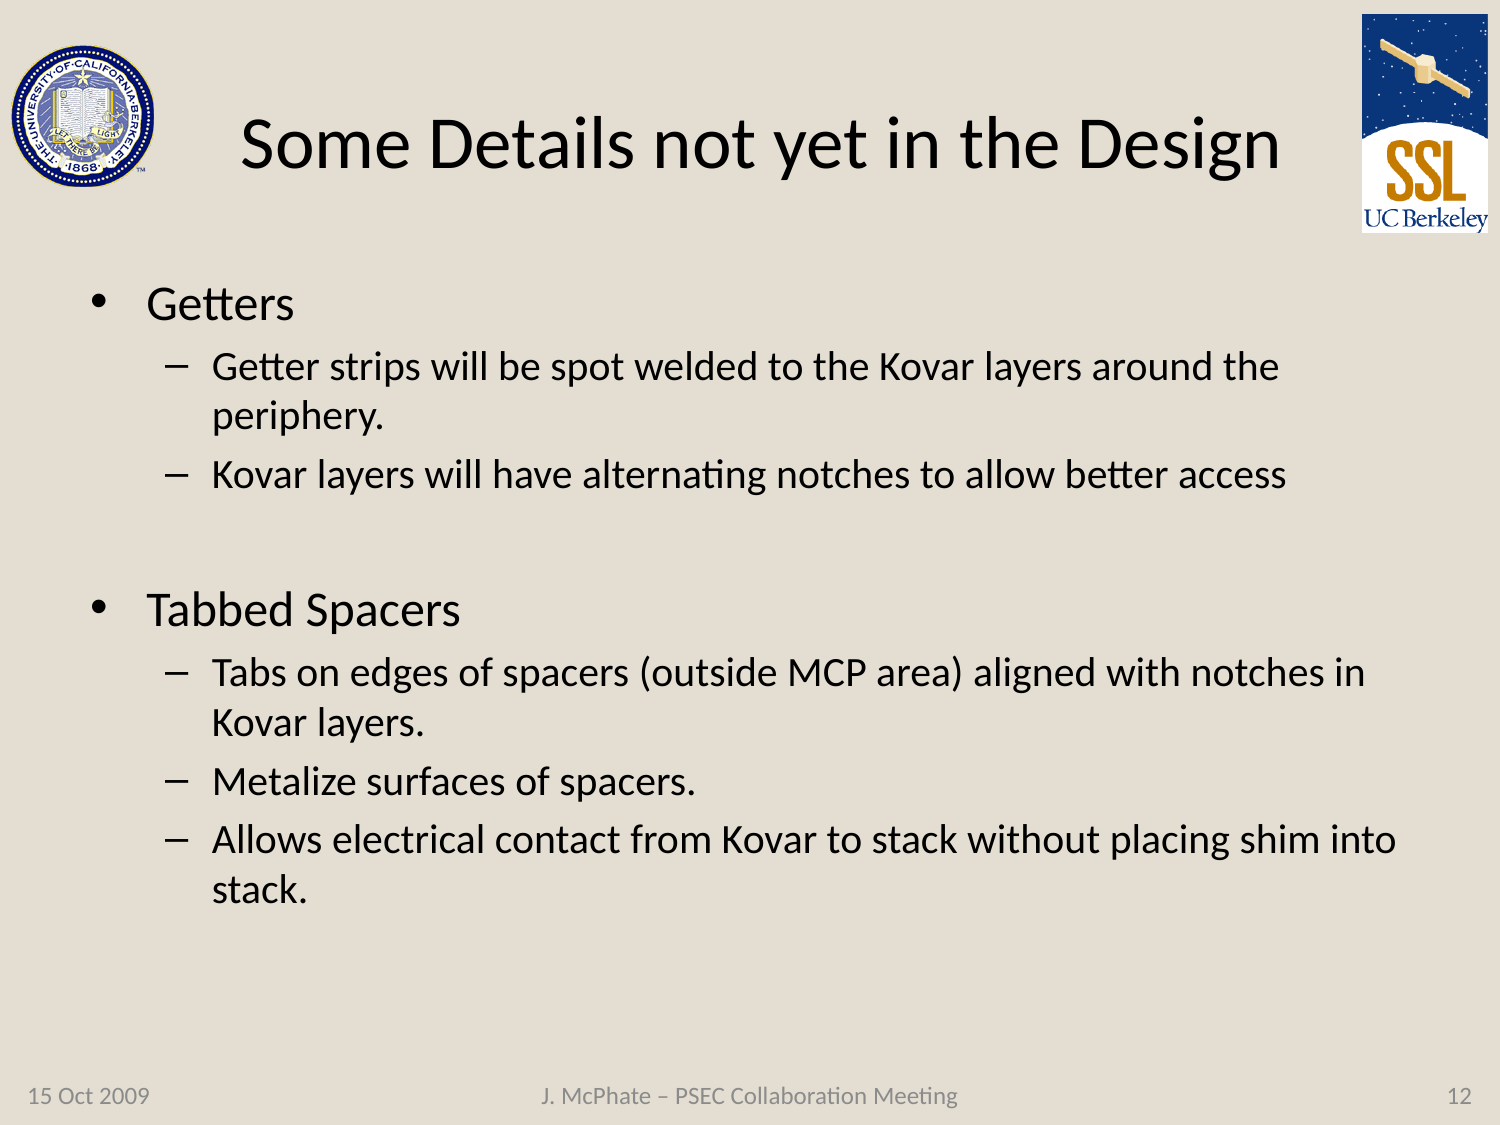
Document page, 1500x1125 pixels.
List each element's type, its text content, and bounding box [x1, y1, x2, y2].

list Getters Getter strips will be spot welded to the Kovar layers around the periphery. Kovar layers will have alternating notches to allow better access Tabbed Spacers Tabs on edges of spacers (outside MCP area) aligned with notches in Kovar layers. Metalize surfaces of spacers. Allows electrical contact from Kovar to stack without placing shim into stack. [74, 262, 1426, 1006]
picture [1362, 14, 1488, 233]
footer J. McPhate – PSEC Collaboration Meeting [512, 1065, 988, 1125]
title Some Details not yet in the Design [160, 44, 1363, 233]
slide_number 12 [1137, 1065, 1488, 1125]
picture [11, 45, 154, 187]
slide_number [11, 1065, 362, 1125]
